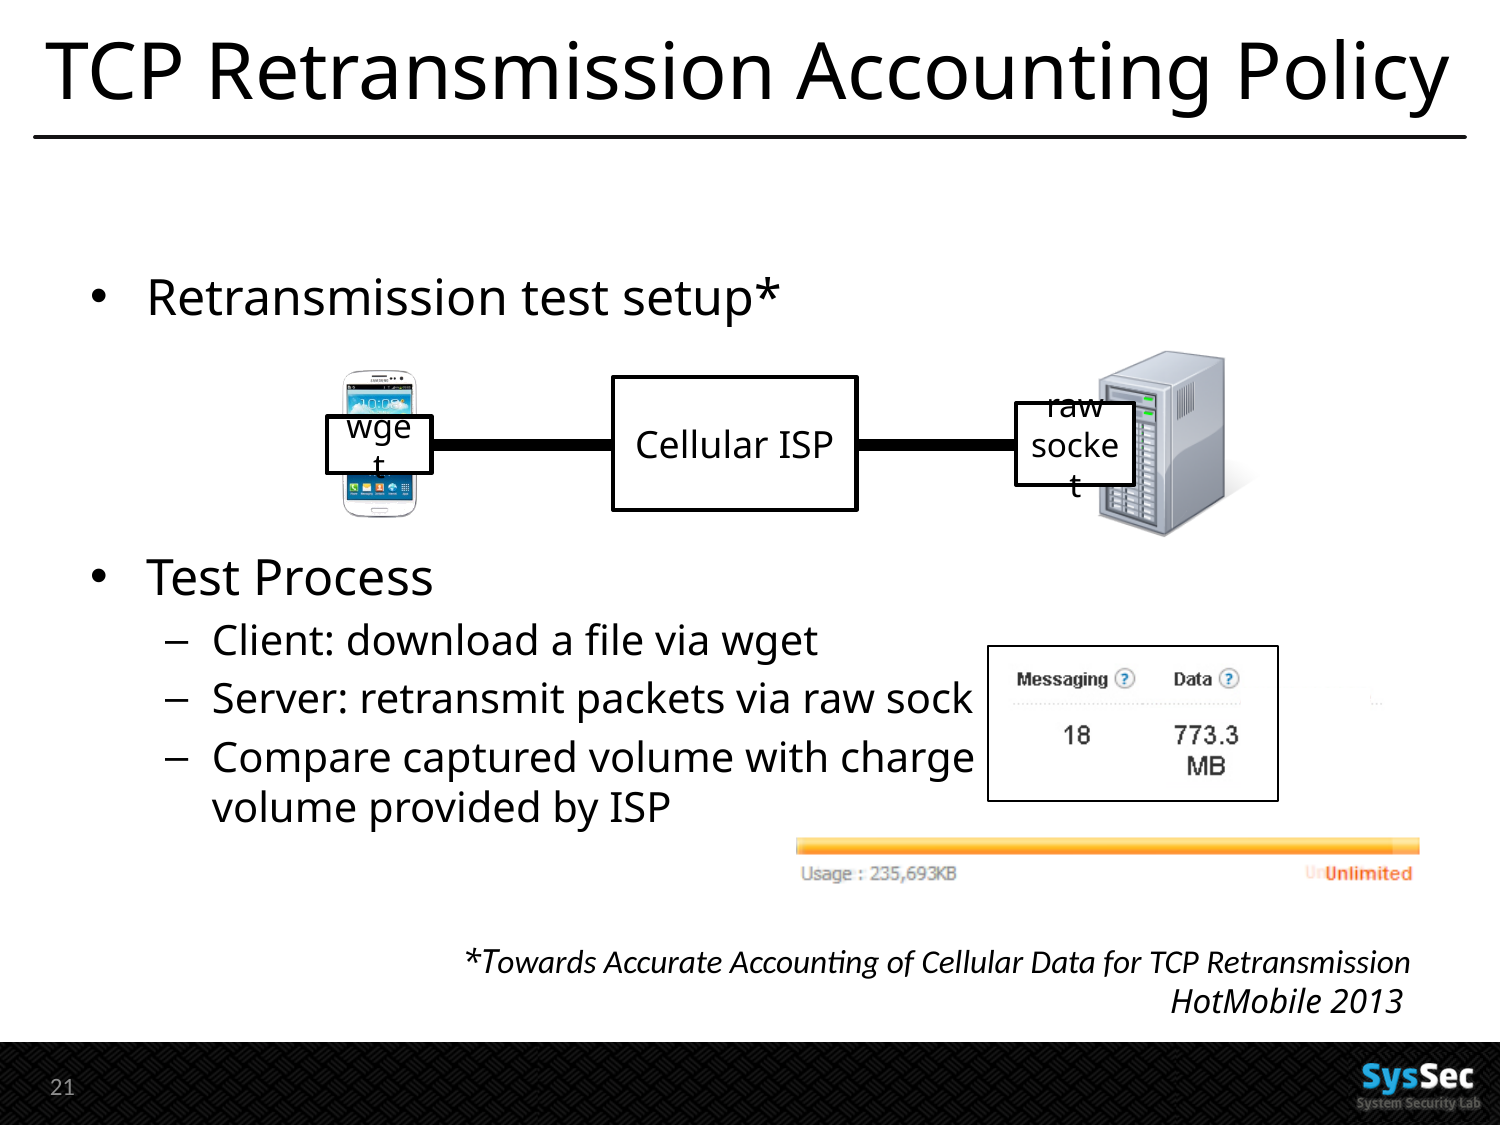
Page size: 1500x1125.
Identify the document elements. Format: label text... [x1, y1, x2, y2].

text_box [271, 343, 1275, 544]
slide_number 20 [24, 1055, 91, 1116]
text_box Retransmission test setup* Test Process Client: download a file via wget Server: retransmit packets via raw socket Compare captured volume with charged volume provided by ISP [74, 257, 1425, 1031]
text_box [974, 645, 1385, 819]
title TCP Retransmission Accounting Policy [24, 2, 1471, 135]
picture [796, 831, 1426, 889]
